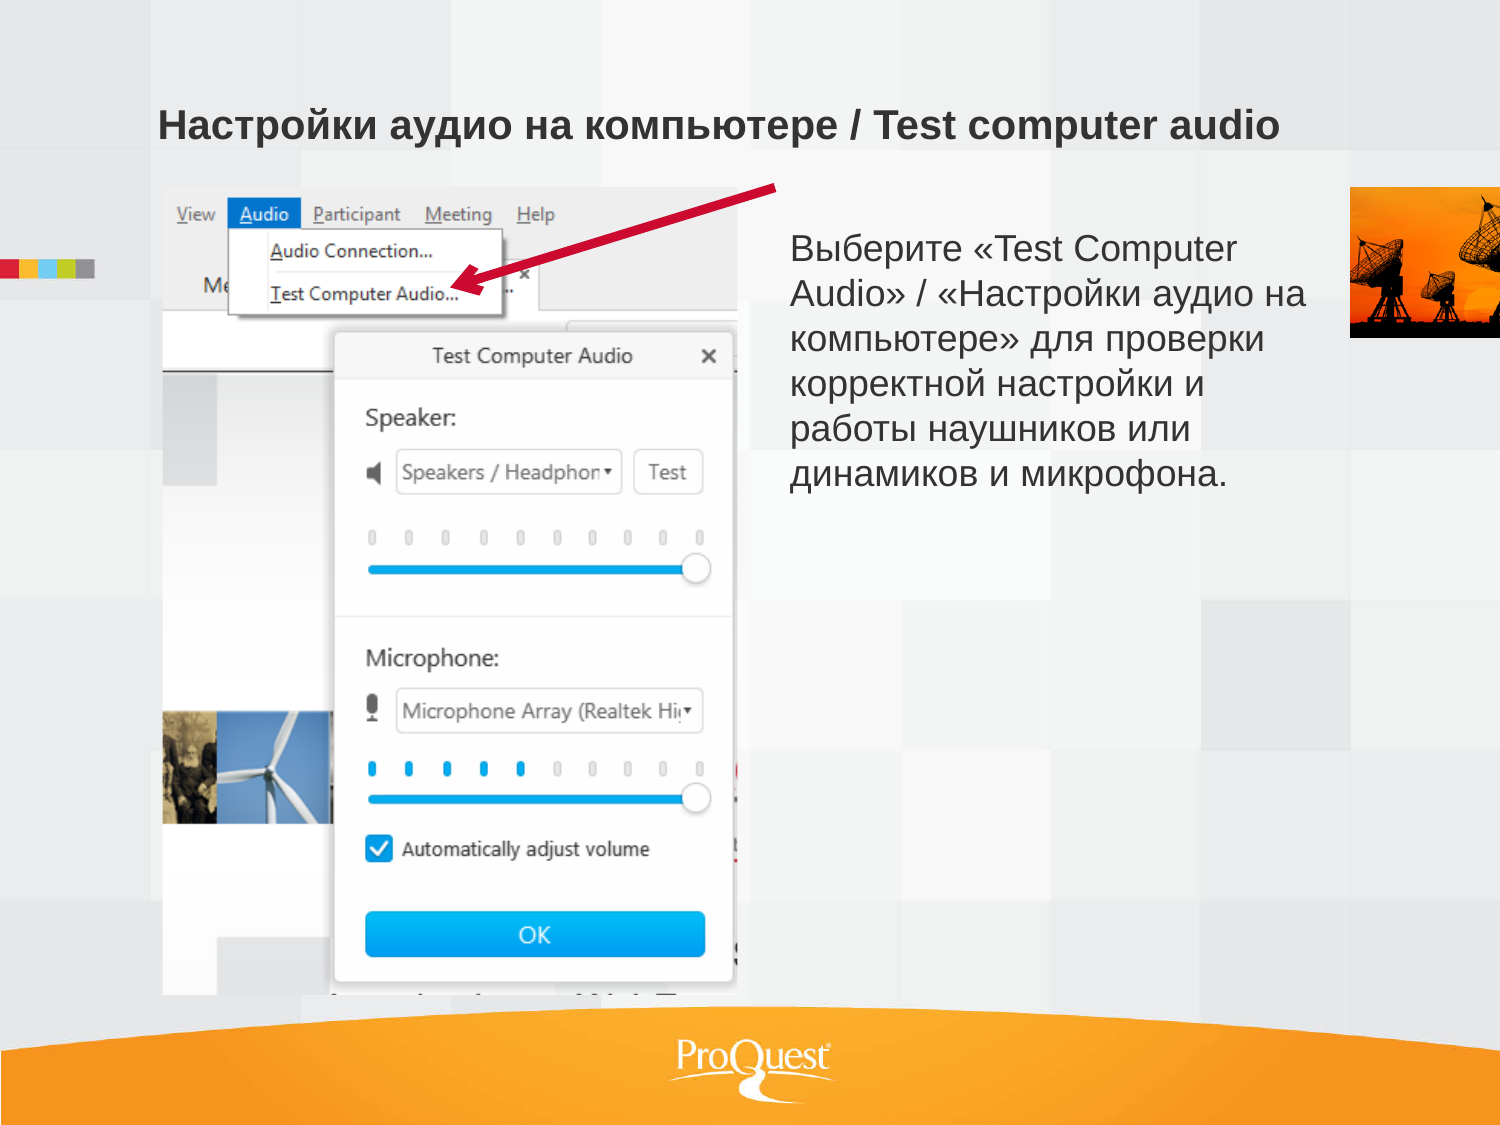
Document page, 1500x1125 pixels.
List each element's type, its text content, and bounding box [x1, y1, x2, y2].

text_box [449, 187, 776, 288]
title Настройки аудио на компьютере / Test computer audio [49, 24, 1438, 201]
picture [0, 0, 1500, 1125]
text_box Выберите «Test Computer Audio» / «Настройки аудио на компьютере» для проверки корректной настройки и работы наушников или динамиков и микрофона. [774, 216, 1350, 642]
